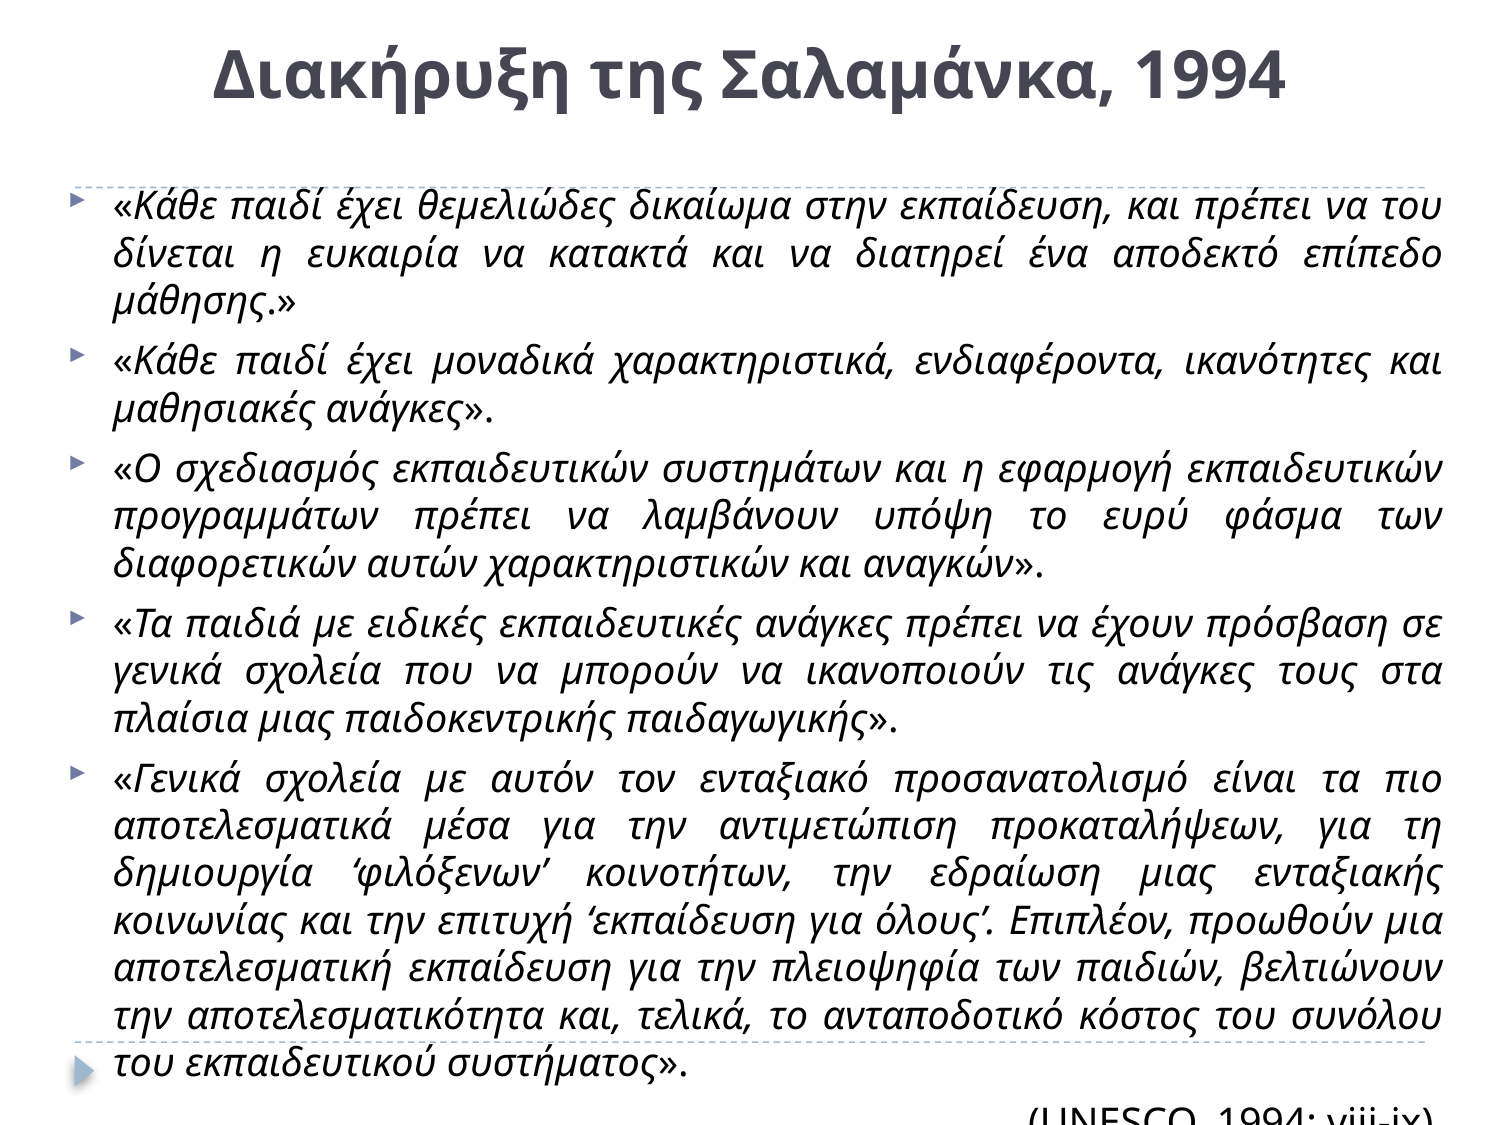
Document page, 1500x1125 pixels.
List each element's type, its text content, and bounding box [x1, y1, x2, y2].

title Διακήρυξη της Σαλαμάνκα, 1994 [75, 24, 1425, 172]
list «Κάθε παιδί έχει θεμελιώδες δικαίωμα στην εκπαίδευση, και πρέπει να του δίνεται η ευκαιρία να κατακτά και να διατηρεί ένα αποδεκτό επίπεδο μάθησης.» «Κάθε παιδί έχει μοναδικά χαρακτηριστικά, ενδιαφέροντα, ικανότητες και μαθησιακές ανάγκες». «Ο σχεδιασμός εκπαιδευτικών συστημάτων και η εφαρμογή εκπαιδευτικών προγραμμάτων πρέπει να λαμβάνουν υπόψη το ευρύ φάσμα των διαφορετικών αυτών χαρακτηριστικών και αναγκών». «Τα παιδιά με ειδικές εκπαιδευτικές ανάγκες πρέπει να έχουν πρόσβαση σε γενικά σχολεία που να μπορούν να ικανοποιούν τις ανάγκες τους στα πλαίσια μιας παιδοκεντρικής παιδαγωγικής». «Γενικά σχολεία με αυτόν τον ενταξιακό προσανατολισμό είναι τα πιο αποτελεσματικά μέσα για την αντιμετώπιση προκαταλήψεων, για τη δημιουργία ‘φιλόξενων’ κοινοτήτων, την εδραίωση μιας ενταξιακής κοινωνίας και την επιτυχή ‘εκπαίδευση για όλους’. Επιπλέον, προωθούν μια αποτελεσματική εκπαίδευση για την πλειοψηφία των παιδιών, βελτιώνουν την αποτελεσματικότητα και, τελικά, το ανταποδοτικό κόστος του συνόλου του εκπαιδευτικού συστήματος». (UNESCO, 1994: viii-ix) [53, 172, 1459, 1047]
